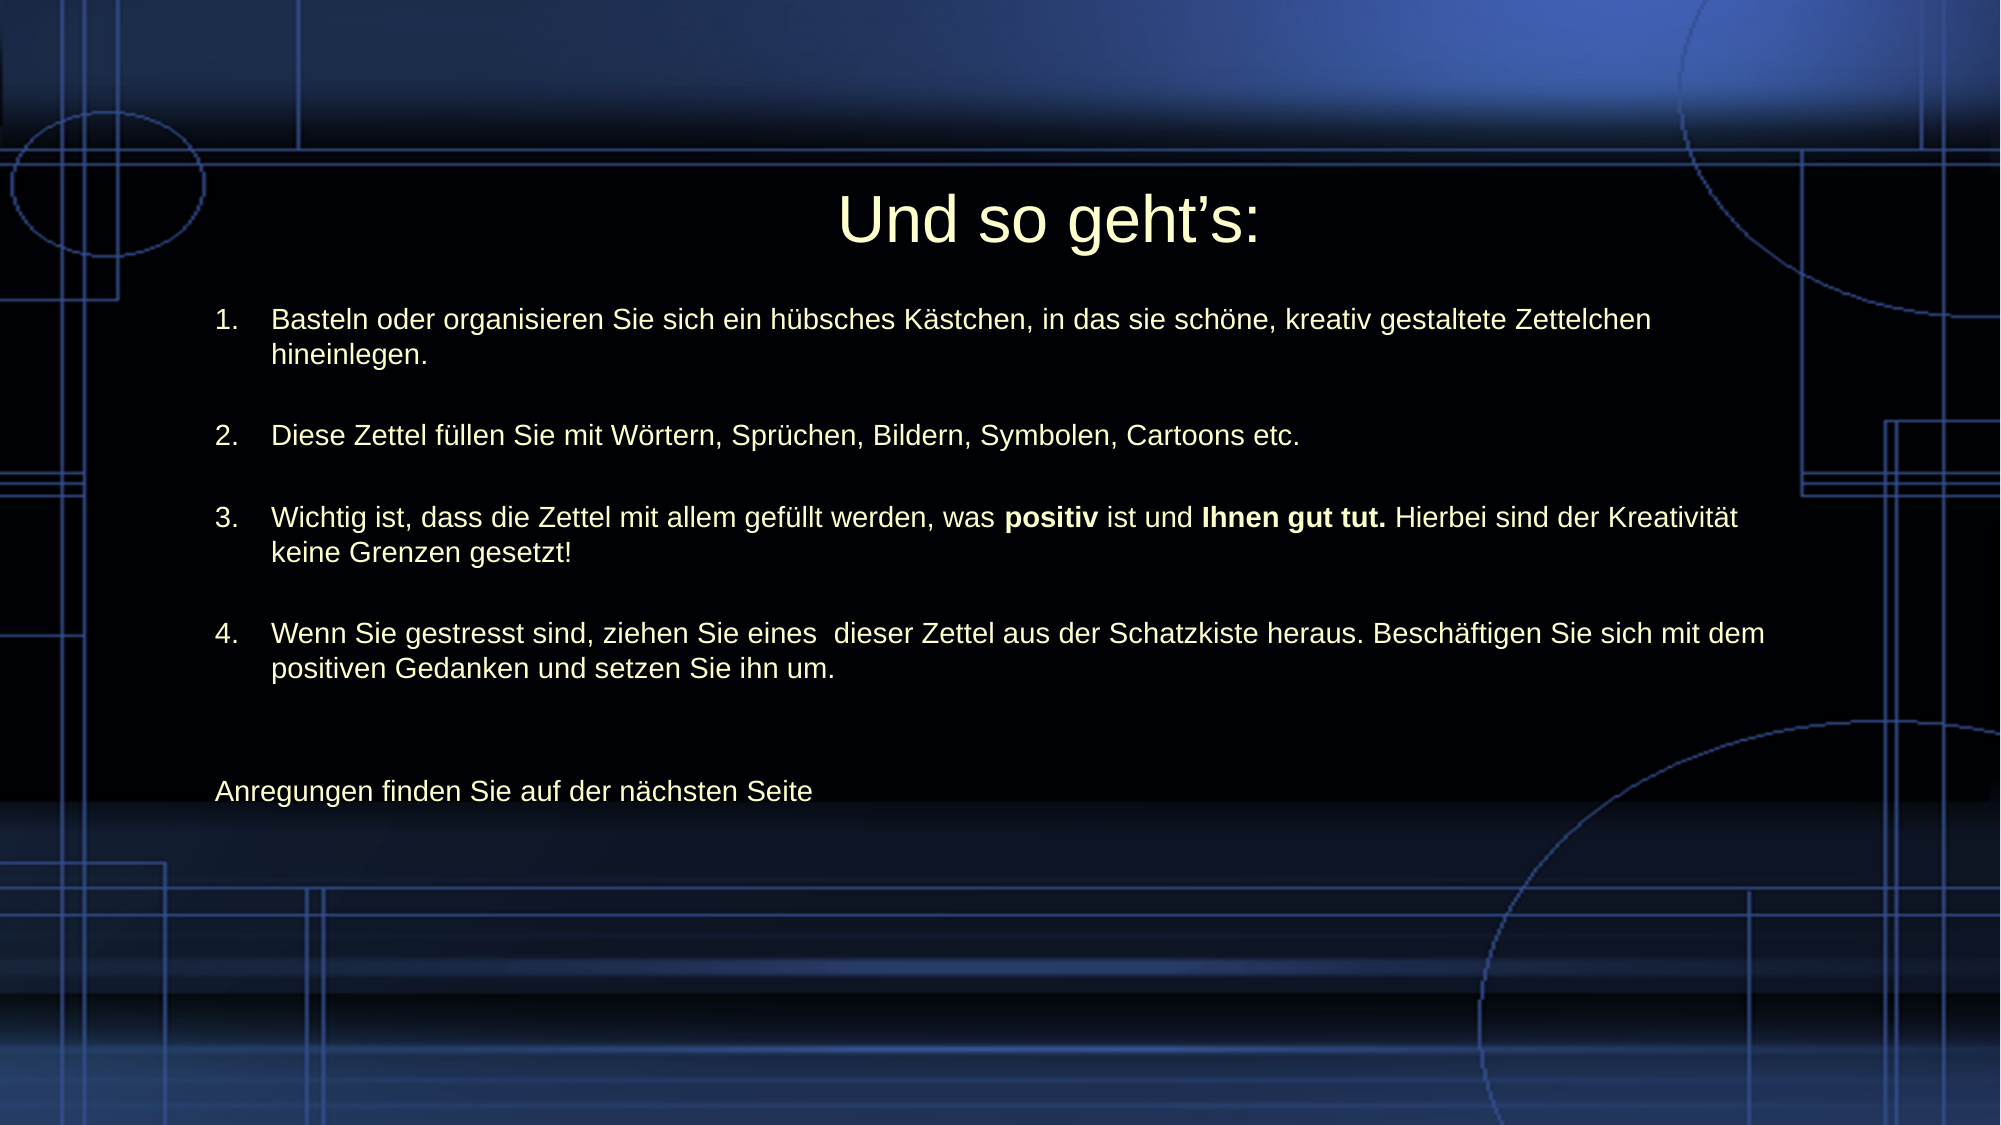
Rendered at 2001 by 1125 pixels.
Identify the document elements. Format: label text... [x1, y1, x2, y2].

list Basteln oder organisieren Sie sich ein hübsches Kästchen, in das sie schöne, kreativ gestaltete Zettelchen hineinlegen. Diese Zettel füllen Sie mit Wörtern, Sprüchen, Bildern, Symbolen, Cartoons etc. Wichtig ist, dass die Zettel mit allem gefüllt werden, was positiv ist und Ihnen gut tut. Hierbei sind der Kreativität keine Grenzen gesetzt! Wenn Sie gestresst sind, ziehen Sie eines dieser Zettel aus der Schatzkiste heraus. Beschäftigen Sie sich mit dem positiven Gedanken und setzen Sie ihn um. Anregungen finden Sie auf der nächsten Seite [200, 292, 1799, 1043]
picture [0, 0, 2001, 1125]
title Und so geht’s: [200, 168, 1900, 315]
